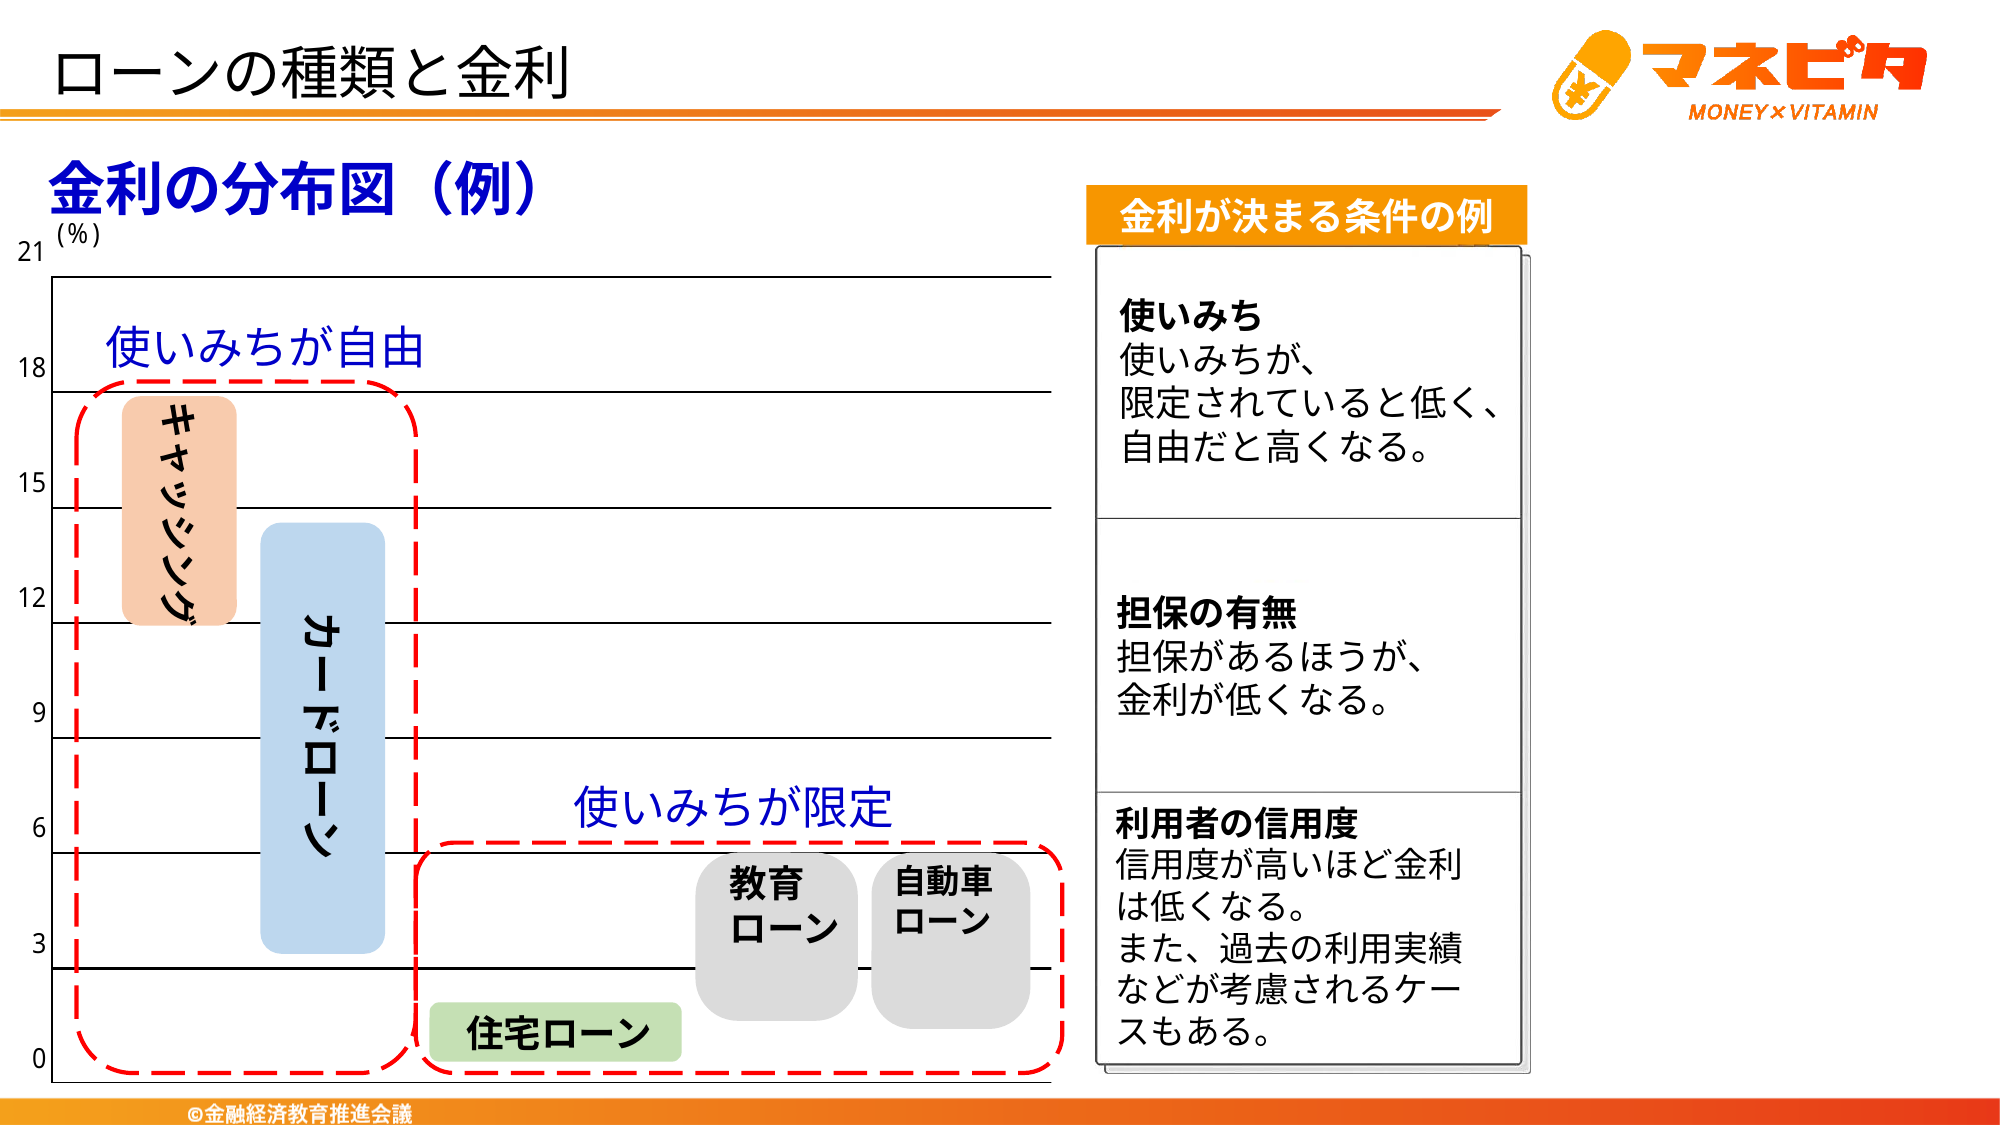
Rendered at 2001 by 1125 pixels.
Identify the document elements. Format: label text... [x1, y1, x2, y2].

text_box ローンの種類と金利 [36, 36, 1307, 138]
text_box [871, 852, 1031, 1059]
picture [1307, 69, 1540, 132]
picture [1552, 30, 1927, 120]
text_box [1054, 855, 1064, 1060]
text_box 金利の分布図（例） [32, 153, 1270, 202]
text_box 金利が決まる条件の例 [1086, 185, 1528, 245]
picture [0, 69, 36, 132]
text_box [695, 852, 858, 1056]
picture [0, 189, 2000, 1125]
